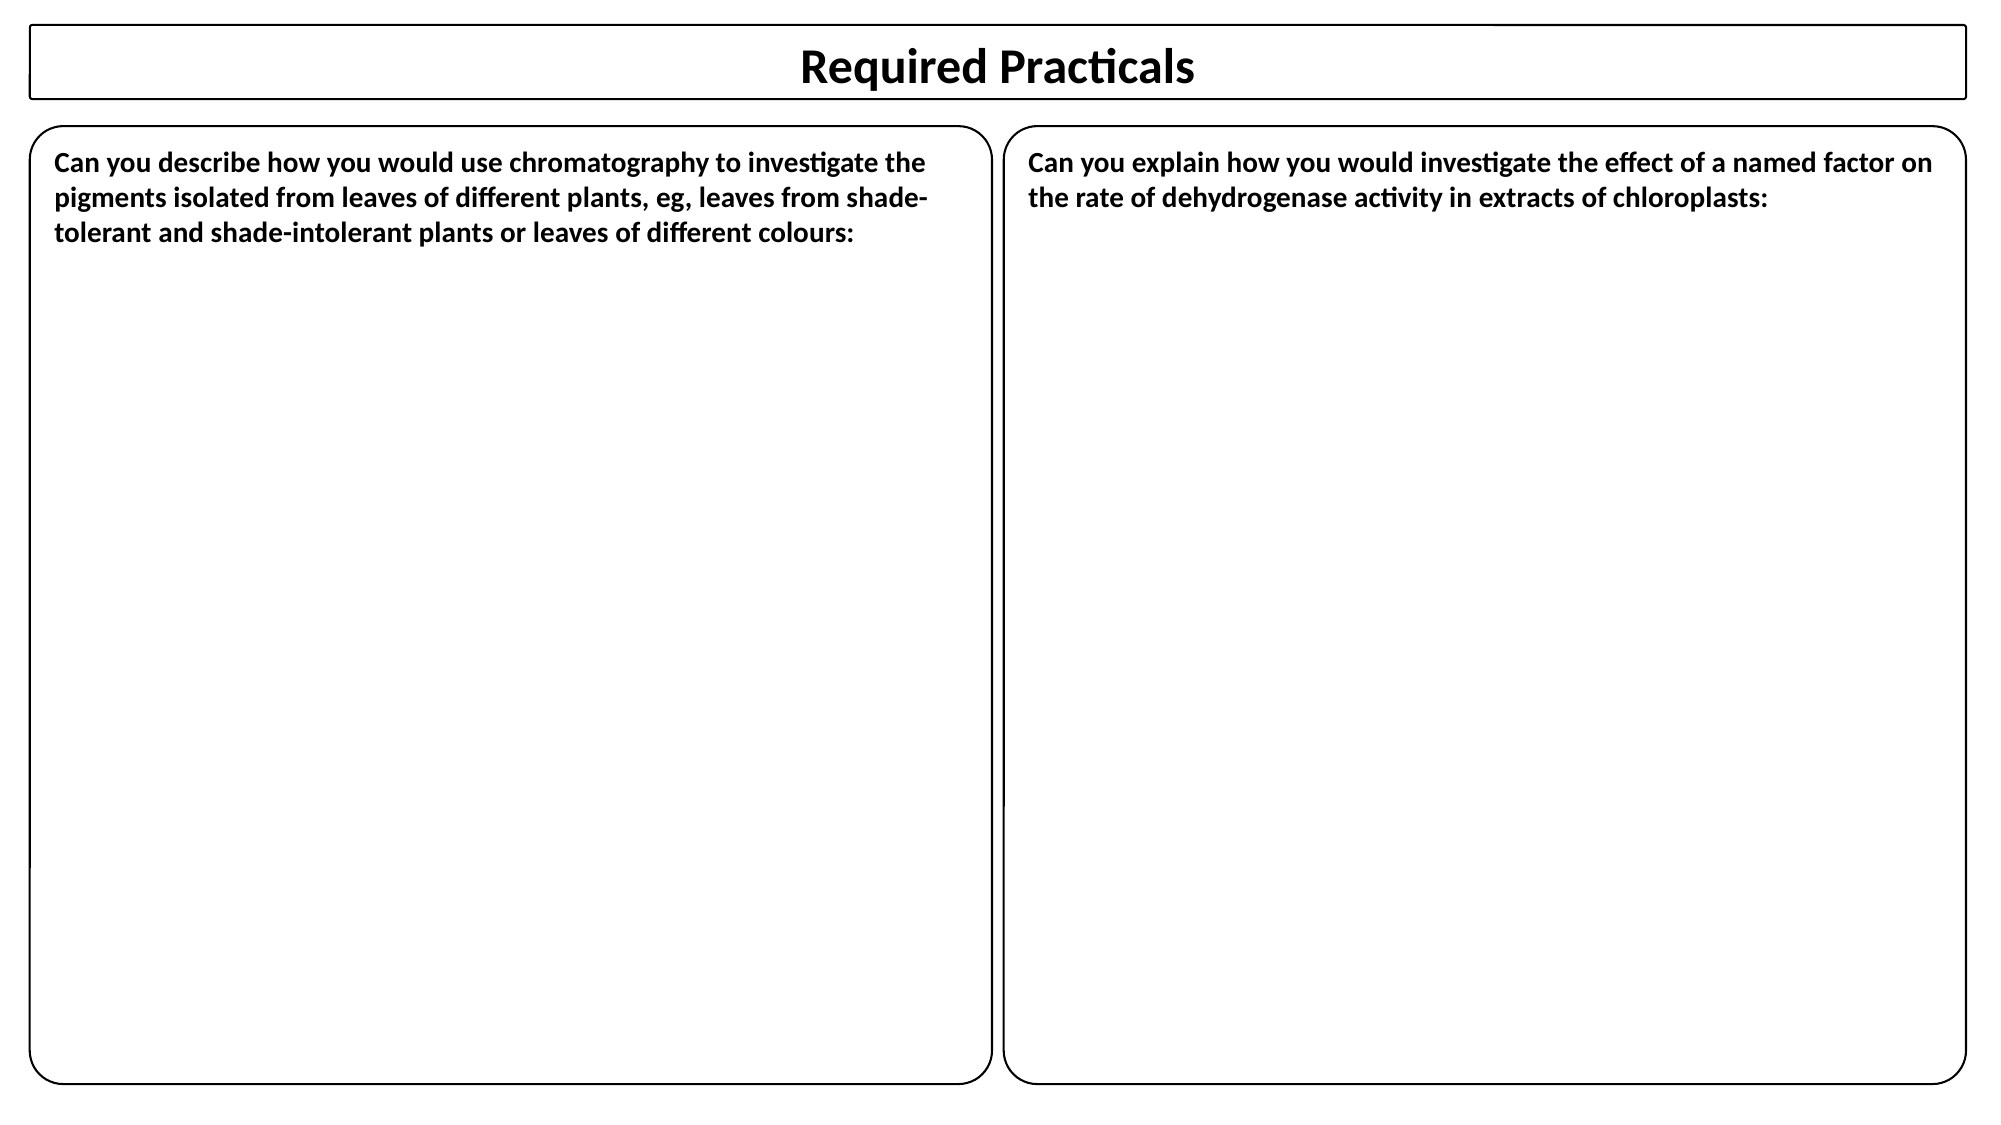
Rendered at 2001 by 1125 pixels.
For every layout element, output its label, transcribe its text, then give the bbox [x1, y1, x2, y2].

text_box Required Practicals [28, 23, 1968, 101]
text_box Can you explain how you would investigate the effect of a named factor on the rate of dehydrogenase activity in extracts of chloroplasts: [1002, 125, 1968, 1086]
text_box Can you describe how you would use chromatography to investigate the pigments isolated from leaves of different plants, eg, leaves from shade-tolerant and shade-intolerant plants or leaves of different colours: [28, 125, 994, 1086]
